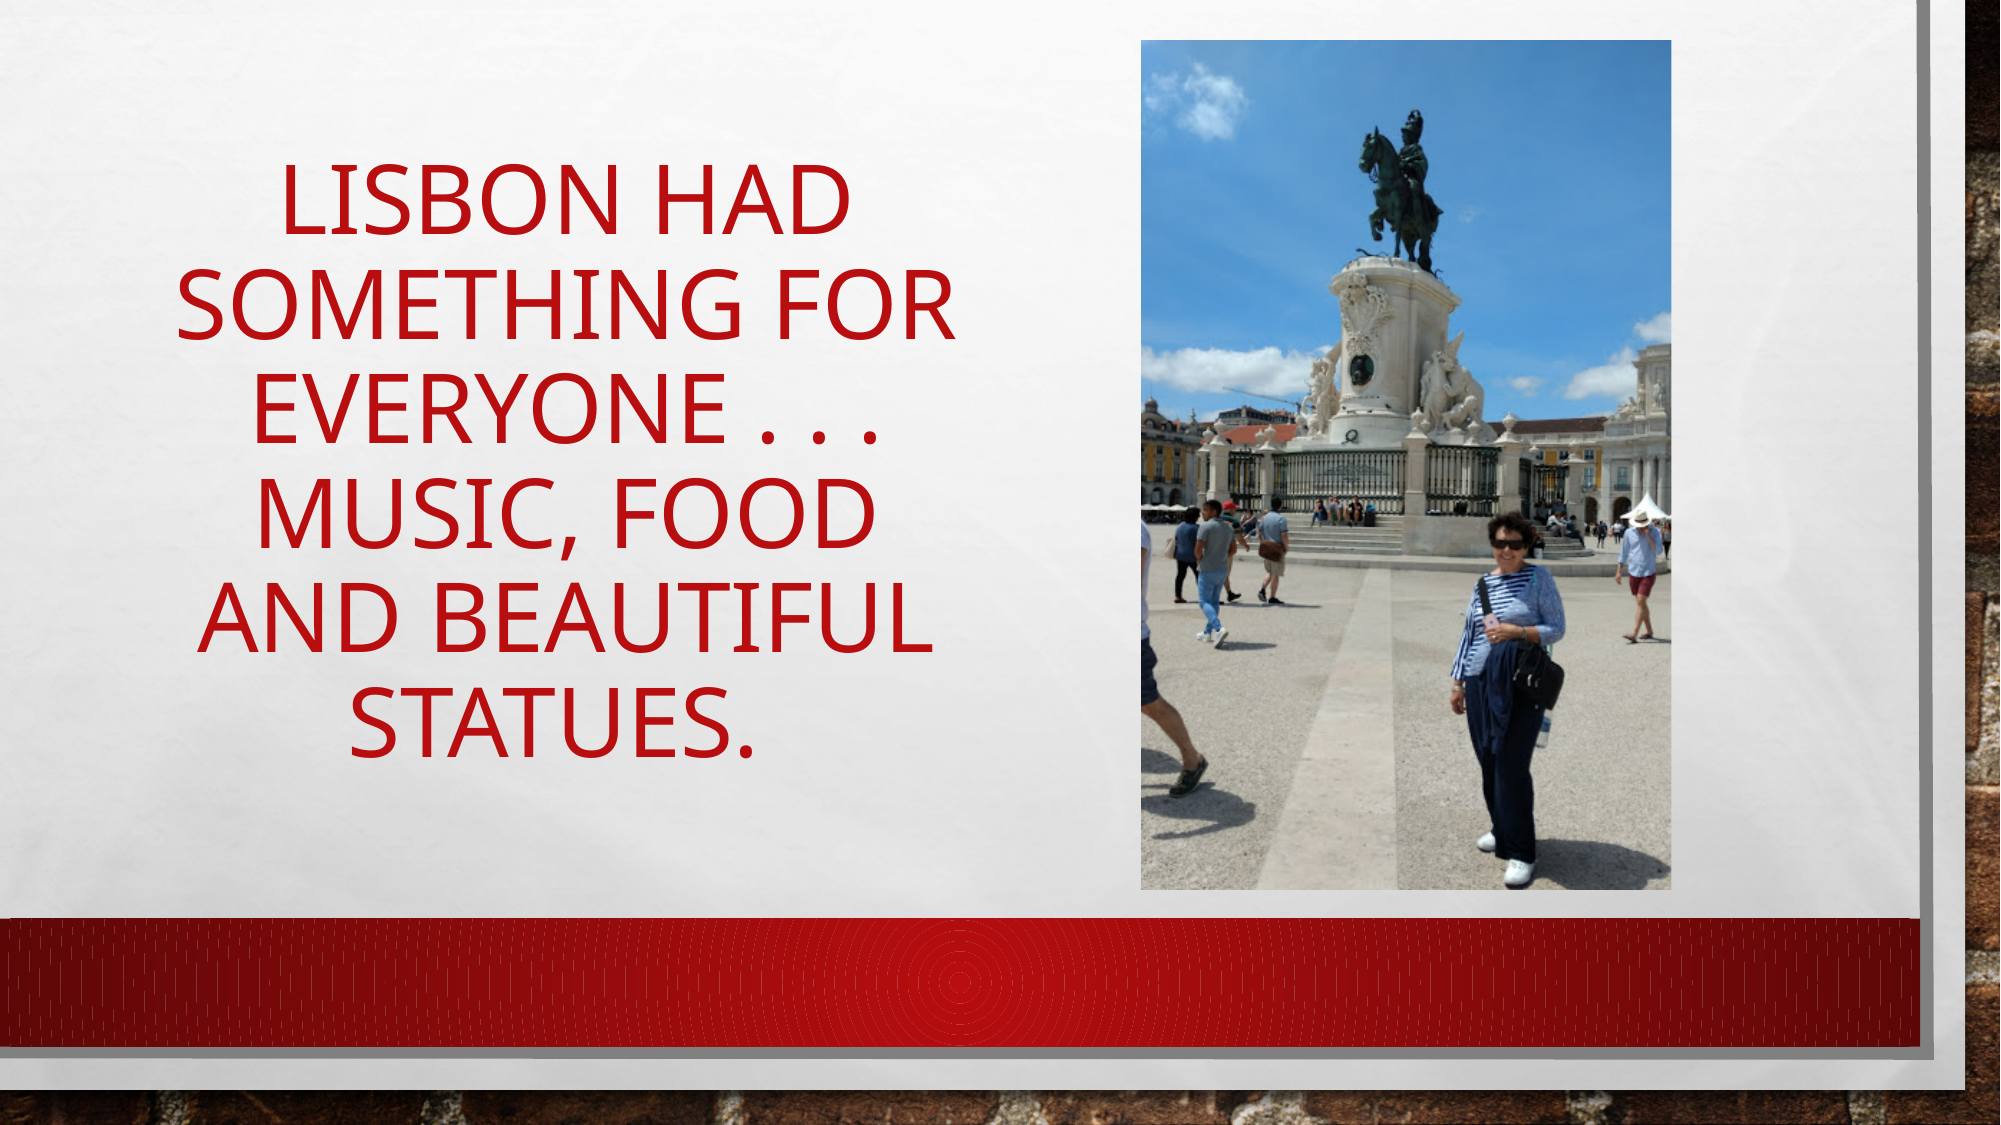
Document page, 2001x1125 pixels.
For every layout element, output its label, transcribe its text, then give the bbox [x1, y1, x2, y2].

title Lisbon had something for everyone . . . music, food and beautiful statues. [133, 139, 1000, 791]
picture [0, 0, 2000, 1125]
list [1140, 39, 1672, 890]
